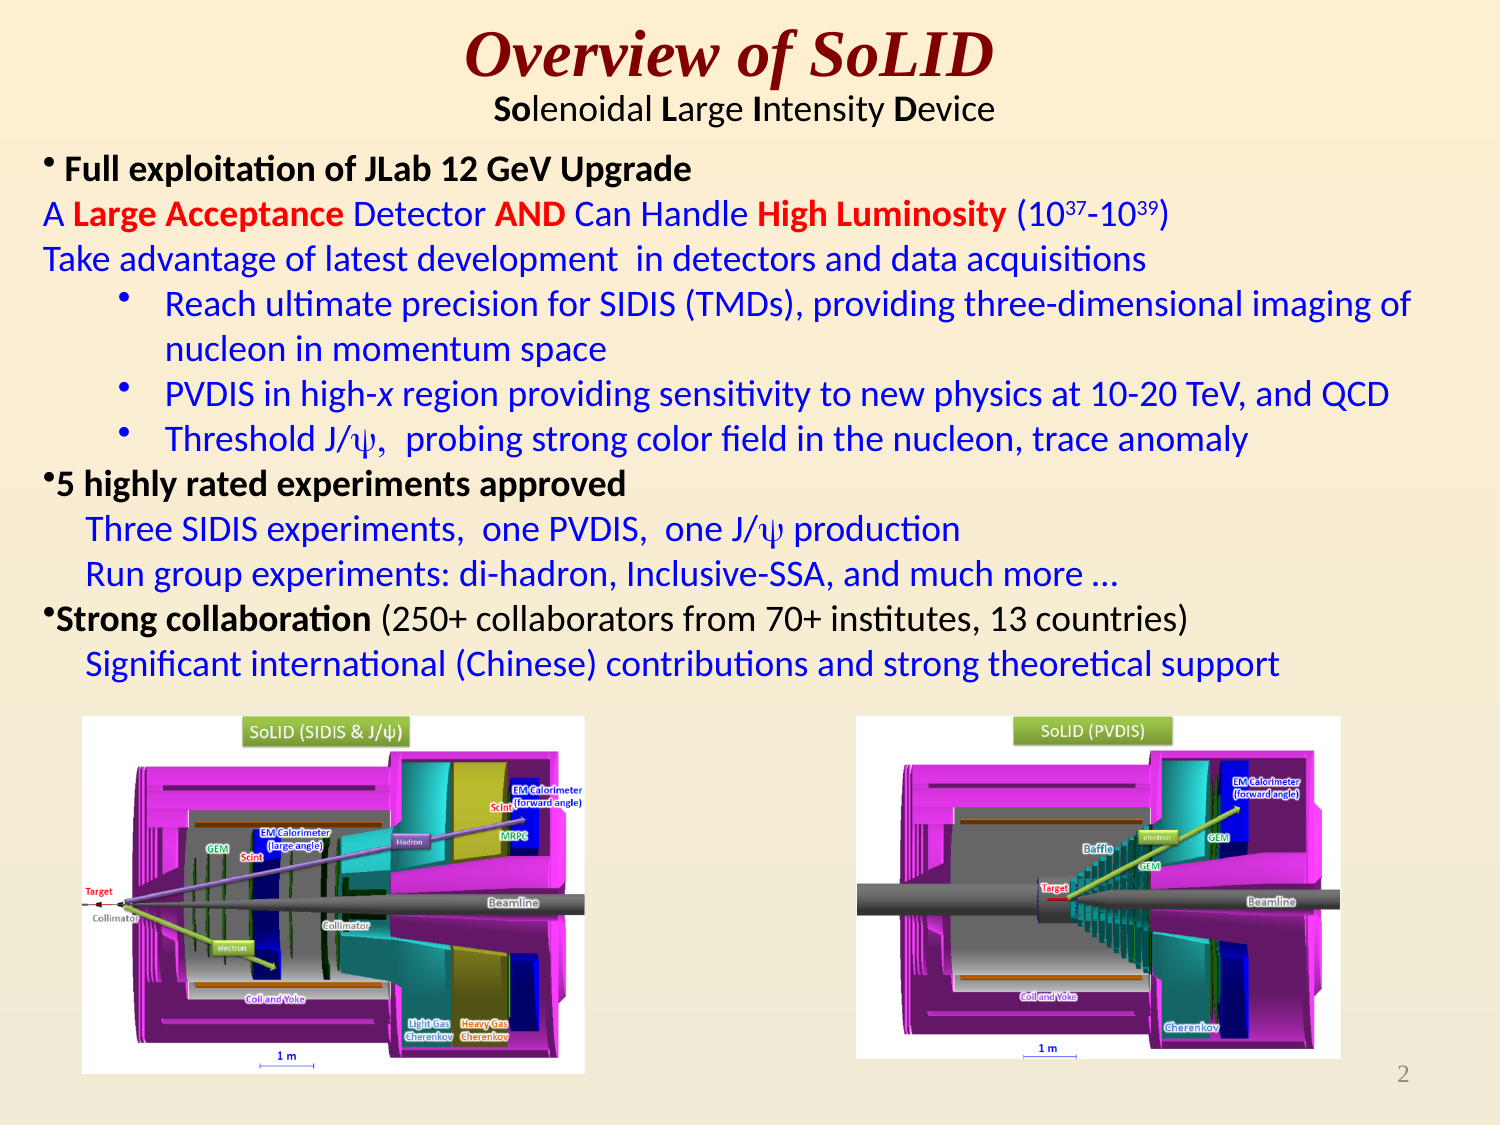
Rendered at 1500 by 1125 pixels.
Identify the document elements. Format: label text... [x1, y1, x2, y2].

text_box Full exploitation of JLab 12 GeV Upgrade A Large Acceptance Detector AND Can Handle High Luminosity (1037-1039) Take advantage of latest development in detectors and data acquisitions Reach ultimate precision for SIDIS (TMDs), providing three-dimensional imaging of nucleon in momentum space PVDIS in high-x region providing sensitivity to new physics at 10-20 TeV, and QCD Threshold J/y, probing strong color field in the nucleon, trace anomaly 5 highly rated experiments approved Three SIDIS experiments, one PVDIS, one J/y production Run group experiments: di-hadron, Inclusive-SSA, and much more … Strong collaboration (250+ collaborators from 70+ institutes, 13 countries) Significant international (Chinese) contributions and strong theoretical support [27, 136, 1477, 692]
slide_number 2 [1074, 1042, 1425, 1103]
picture [855, 716, 1341, 1059]
picture [81, 715, 585, 1074]
text_box Solenoidal Large Intensity Device [478, 76, 1011, 136]
title Overview of SoLID [0, 0, 1477, 100]
